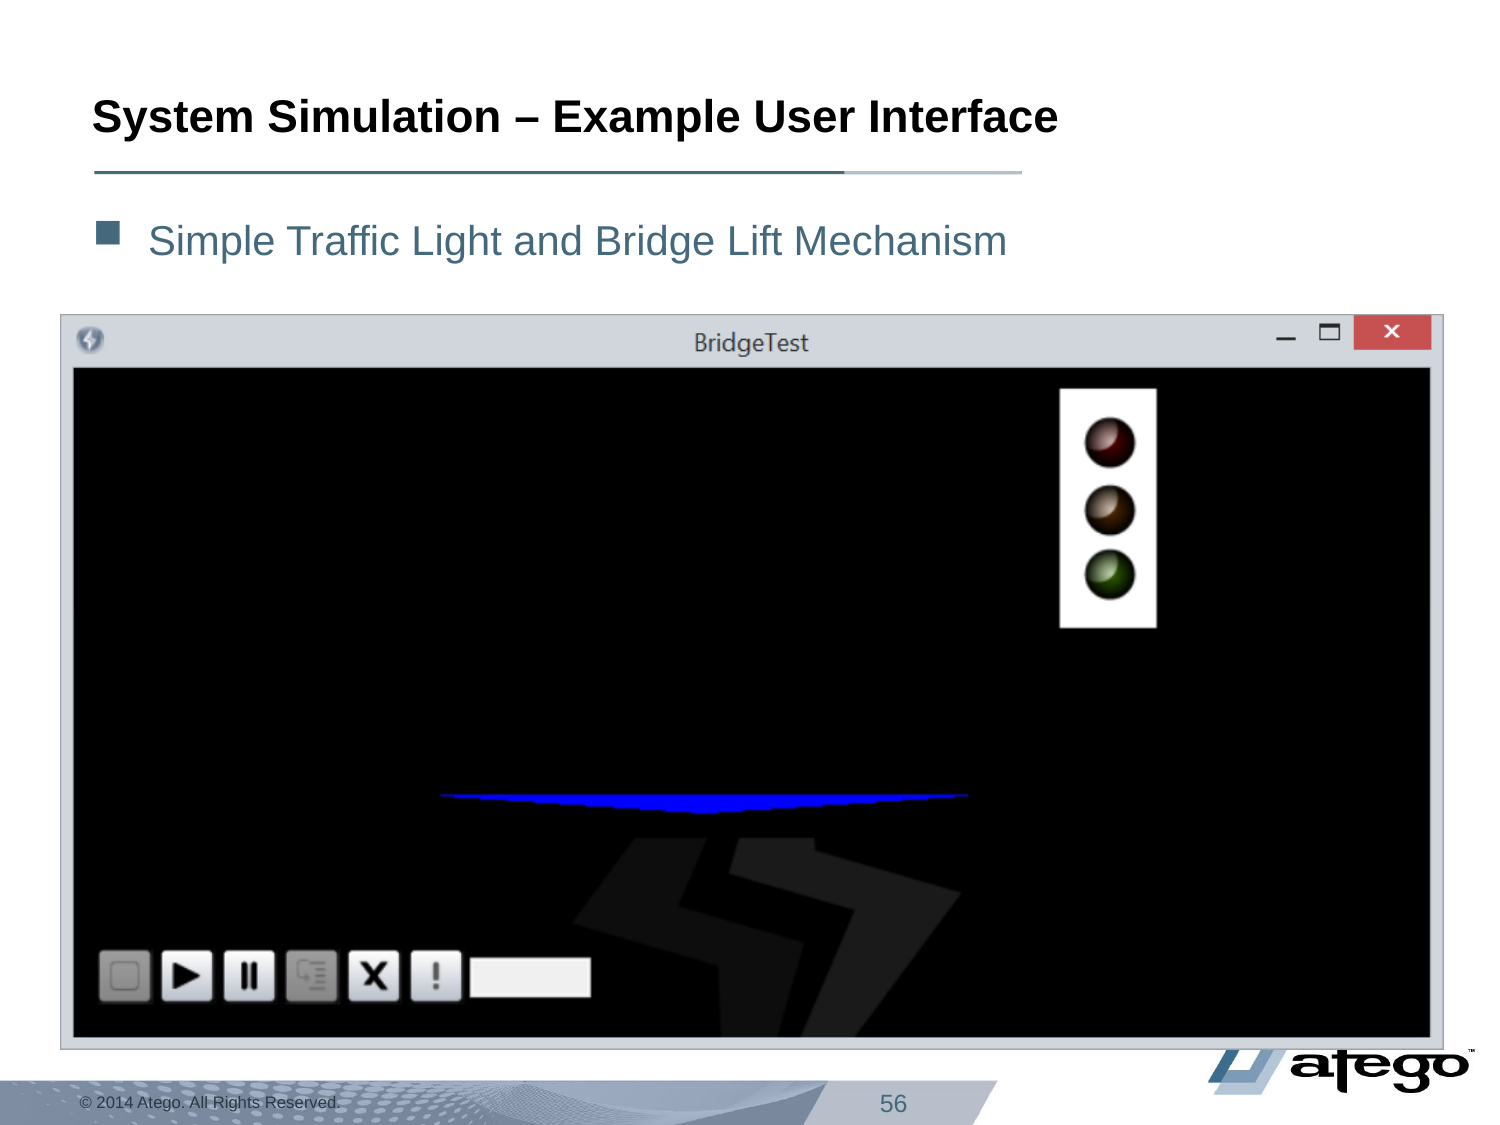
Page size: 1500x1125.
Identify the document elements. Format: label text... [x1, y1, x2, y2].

list Simple Traffic Light and Bridge Lift Mechanism [76, 196, 1428, 312]
title System Simulation – Example User Interface [76, 18, 1428, 149]
picture [0, 0, 1500, 1125]
